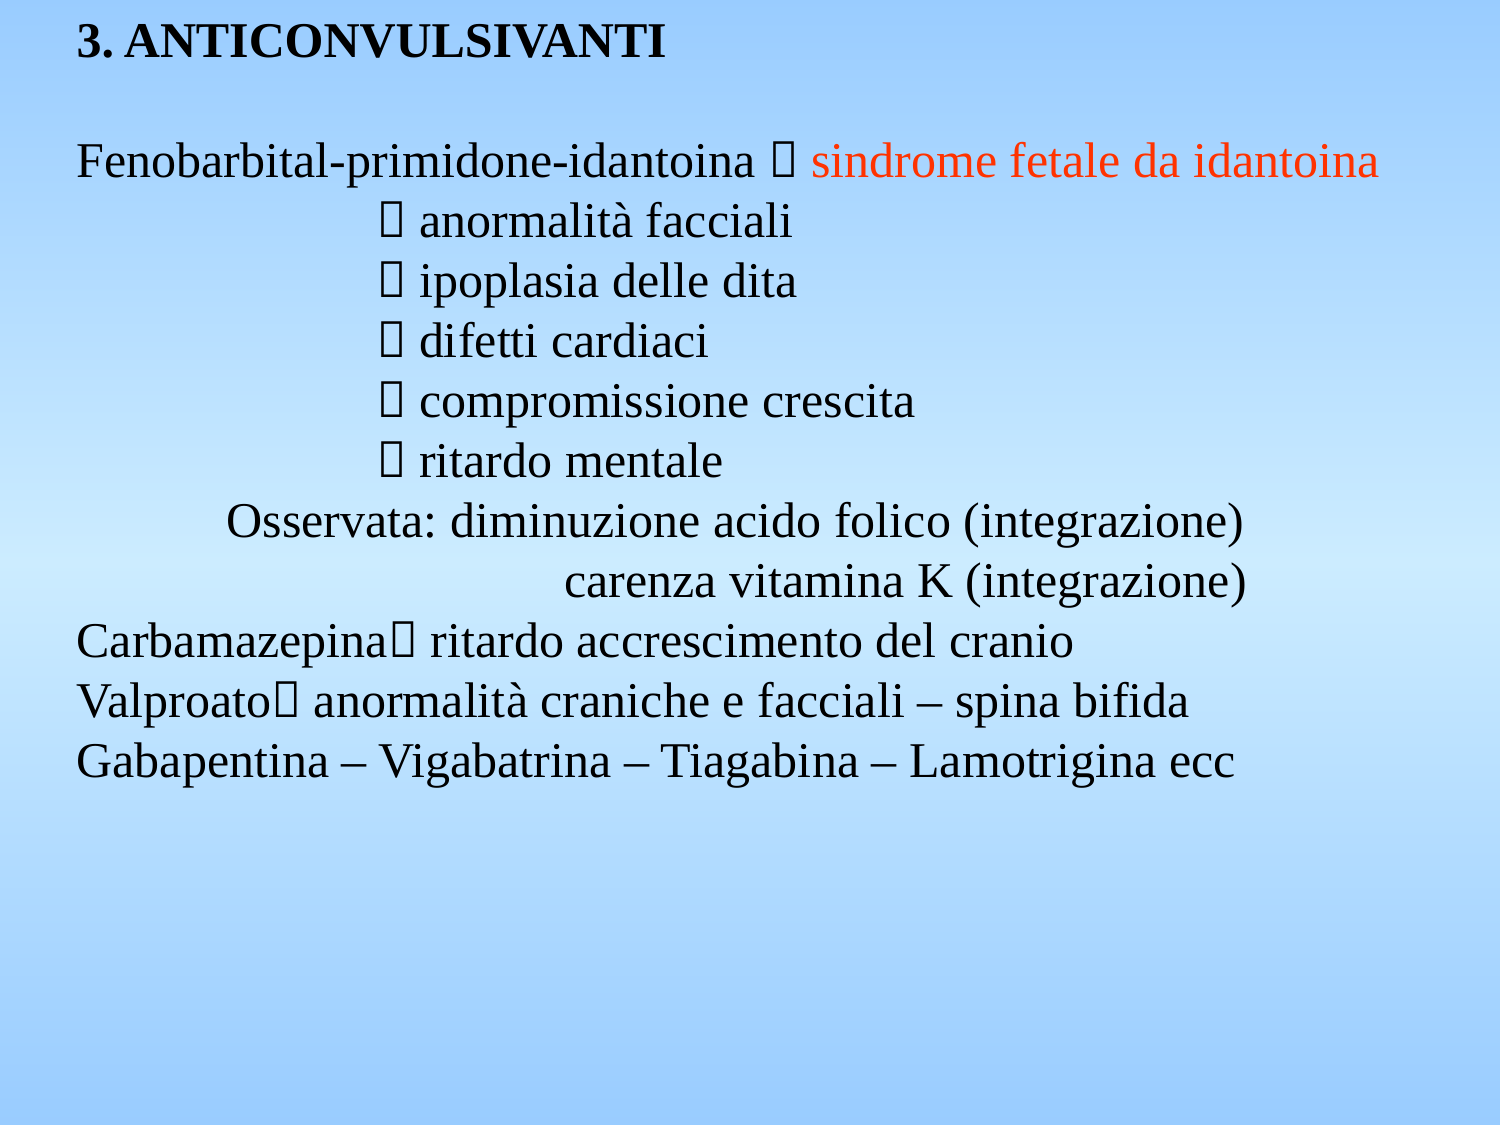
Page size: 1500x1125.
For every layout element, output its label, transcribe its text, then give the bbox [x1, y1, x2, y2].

text_box [92, 106, 1450, 182]
text_box 3. ANTICONVULSIVANTI Fenobarbital-primidone-idantoina  sindrome fetale da idantoina  anormalità facciali  ipoplasia delle dita  difetti cardiaci  compromissione crescita  ritardo mentale Osservata: diminuzione acido folico (integrazione) carenza vitamina K (integrazione) Carbamazepina ritardo accrescimento del cranio Valproato anormalità craniche e facciali – spina bifida Gabapentina – Vigabatrina – Tiagabina – Lamotrigina ecc [61, 0, 1443, 990]
text_box [117, 131, 1475, 207]
